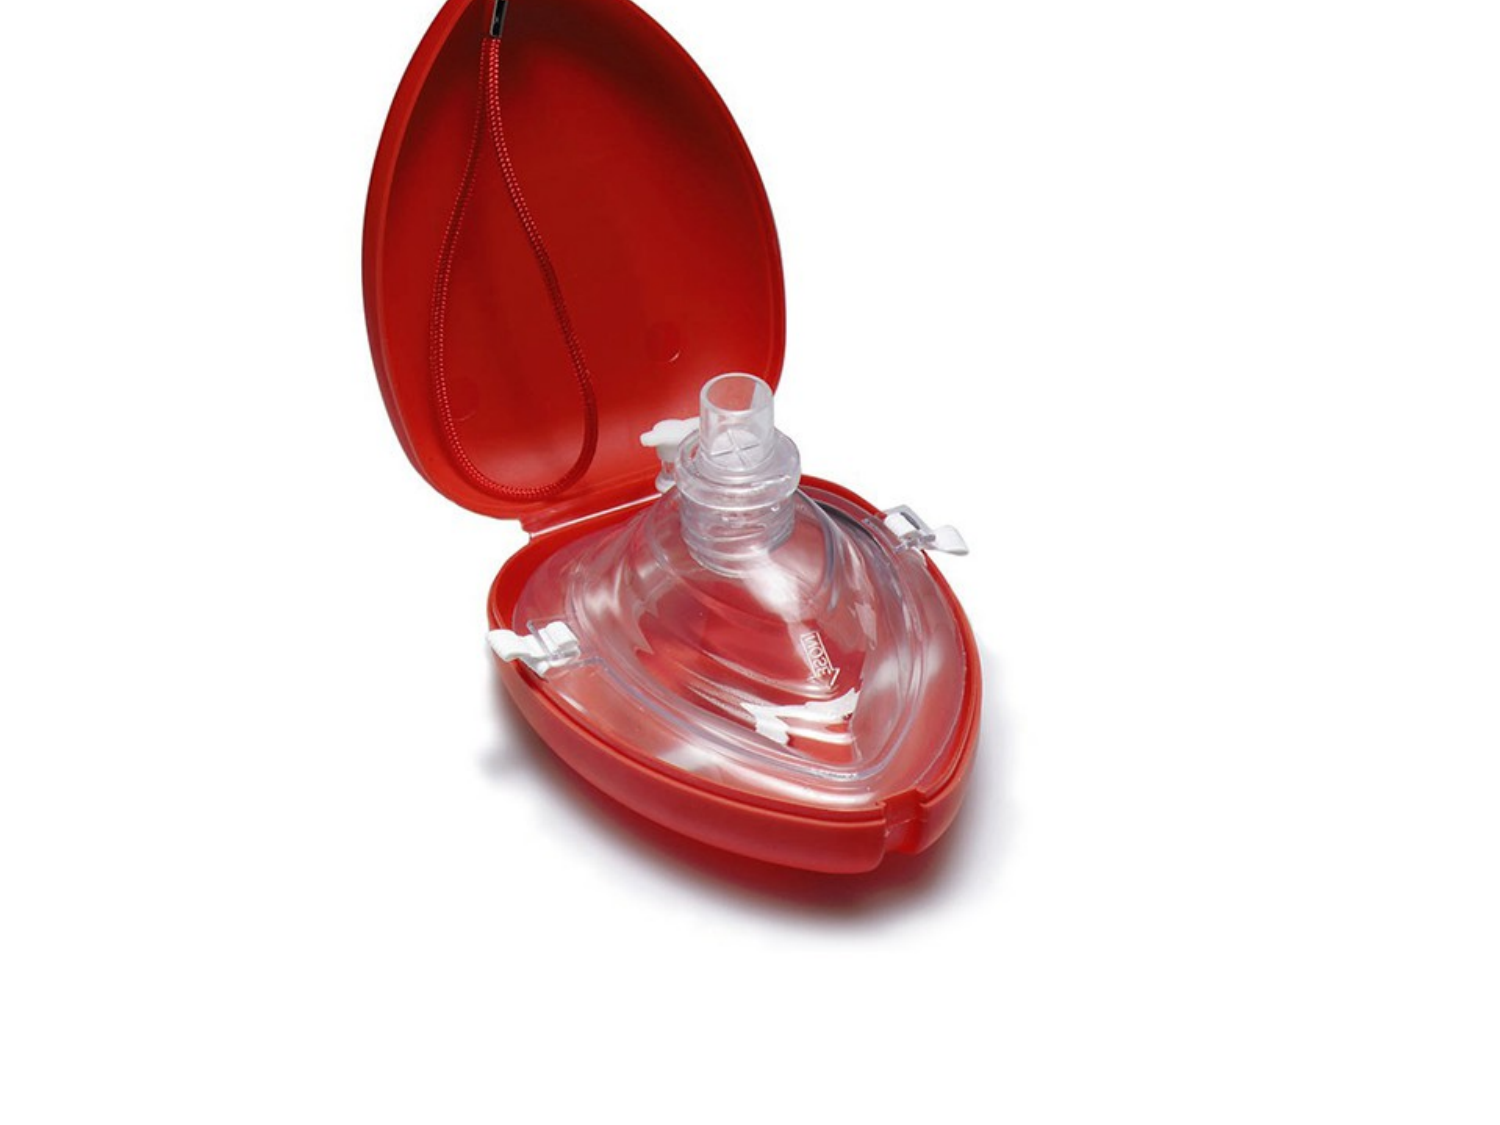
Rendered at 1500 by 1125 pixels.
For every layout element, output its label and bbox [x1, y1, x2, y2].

picture [152, 0, 1278, 1004]
